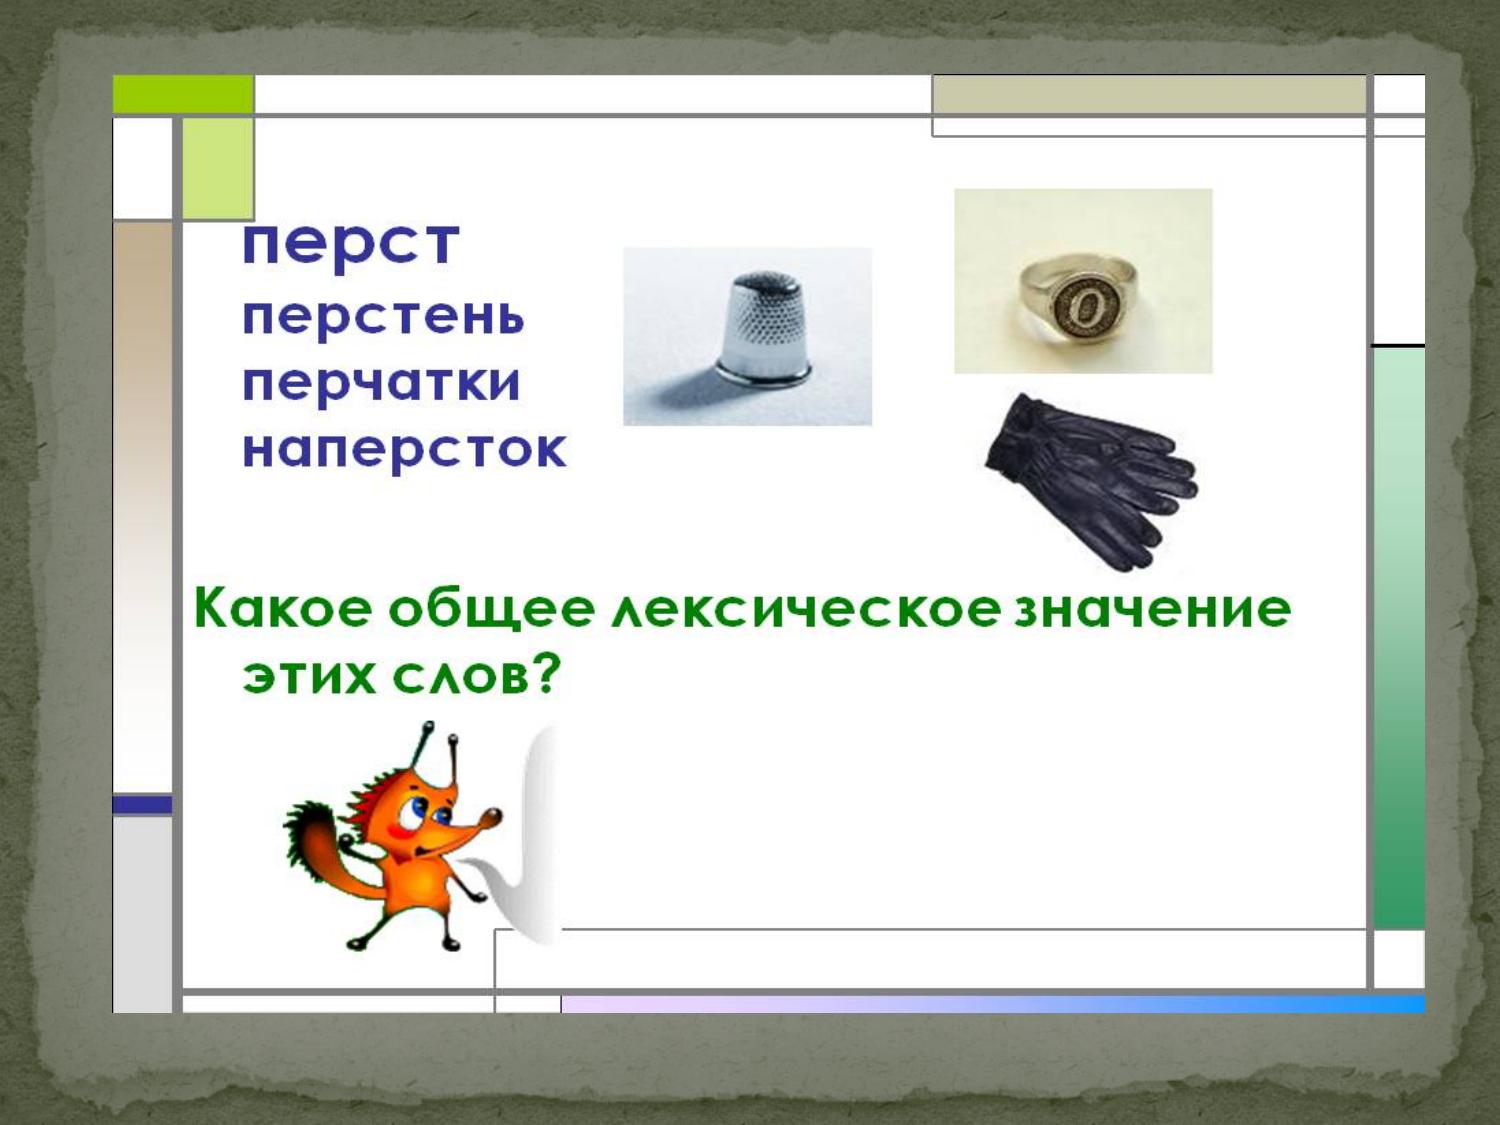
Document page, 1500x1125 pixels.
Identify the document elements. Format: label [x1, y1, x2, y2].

picture [112, 74, 1425, 1013]
